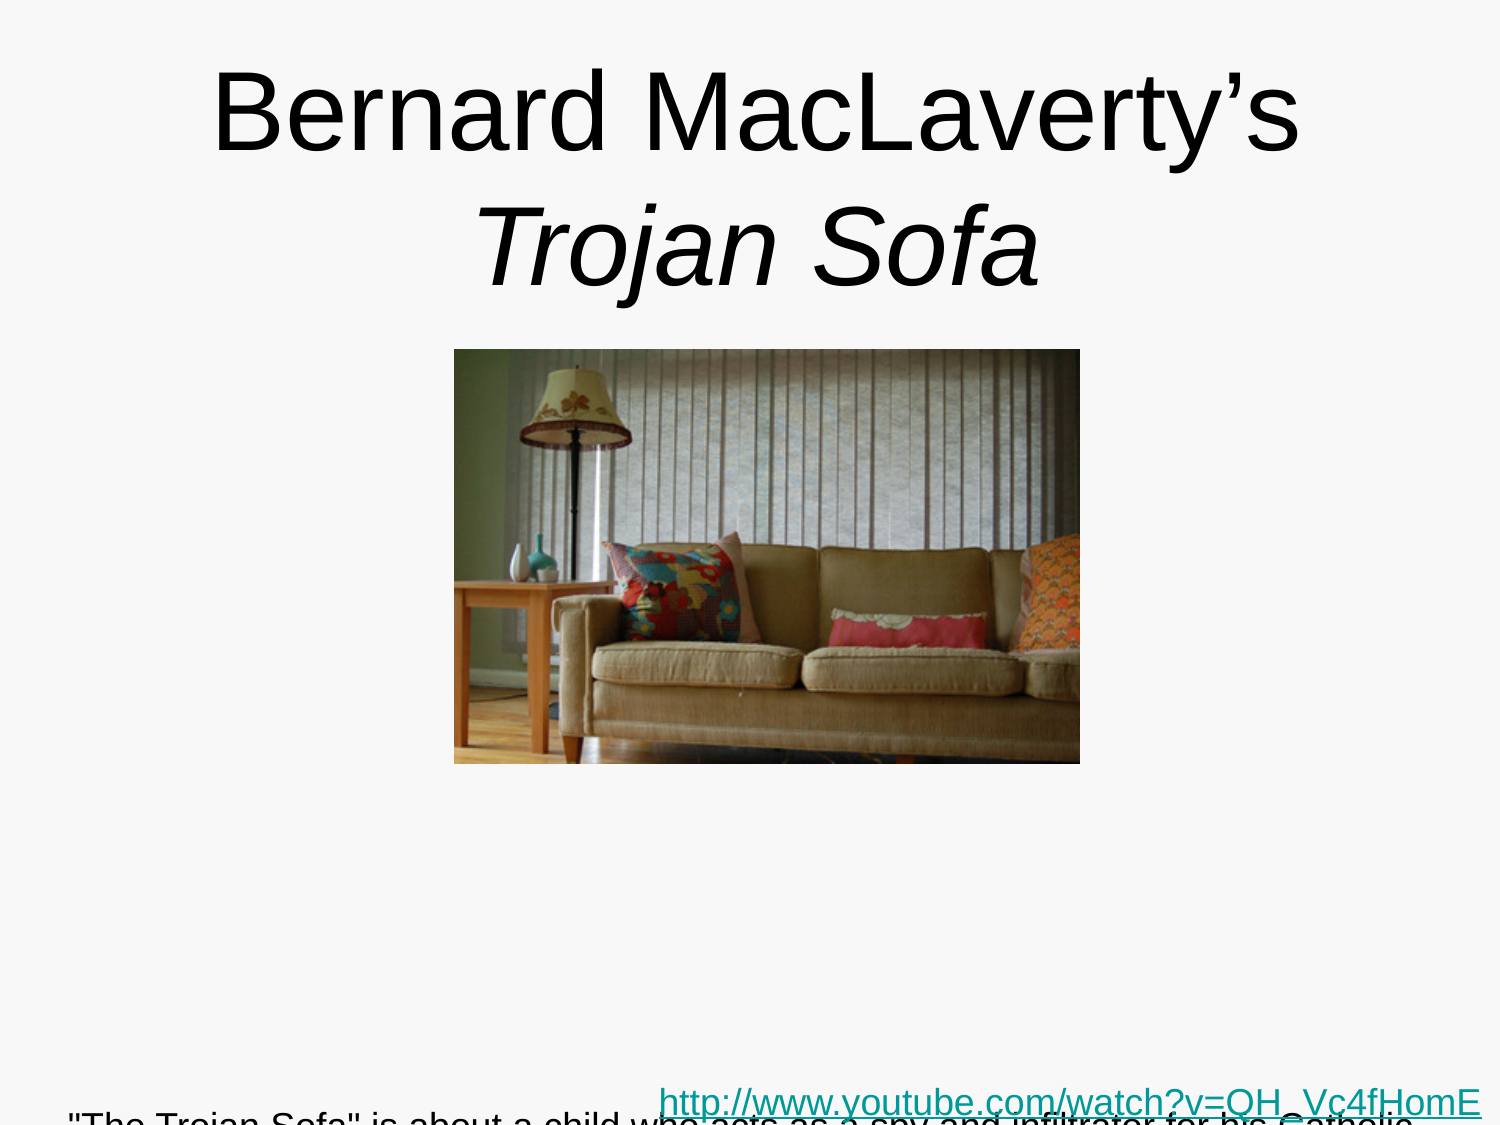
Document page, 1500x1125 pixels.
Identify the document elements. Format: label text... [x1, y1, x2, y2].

text_box Bernard MacLaverty’s Trojan Sofa "The Trojan Sofa" is about a child who acts as a spy and infiltrator for his Catholic burglar dad. It is a complex and delicate mix of a child's vulnerability and a parent's glorification of petty crime as an act of political courage. The key relationship between the father and son could obviously be compared with ‘Father and Son’. You could also look at division in society, style, setting, conflict, danger or theme. [53, 31, 1459, 1125]
picture [454, 349, 1080, 765]
text_box http://www.youtube.com/watch?v=QH_Vc4fHomE [643, 1070, 1500, 1125]
